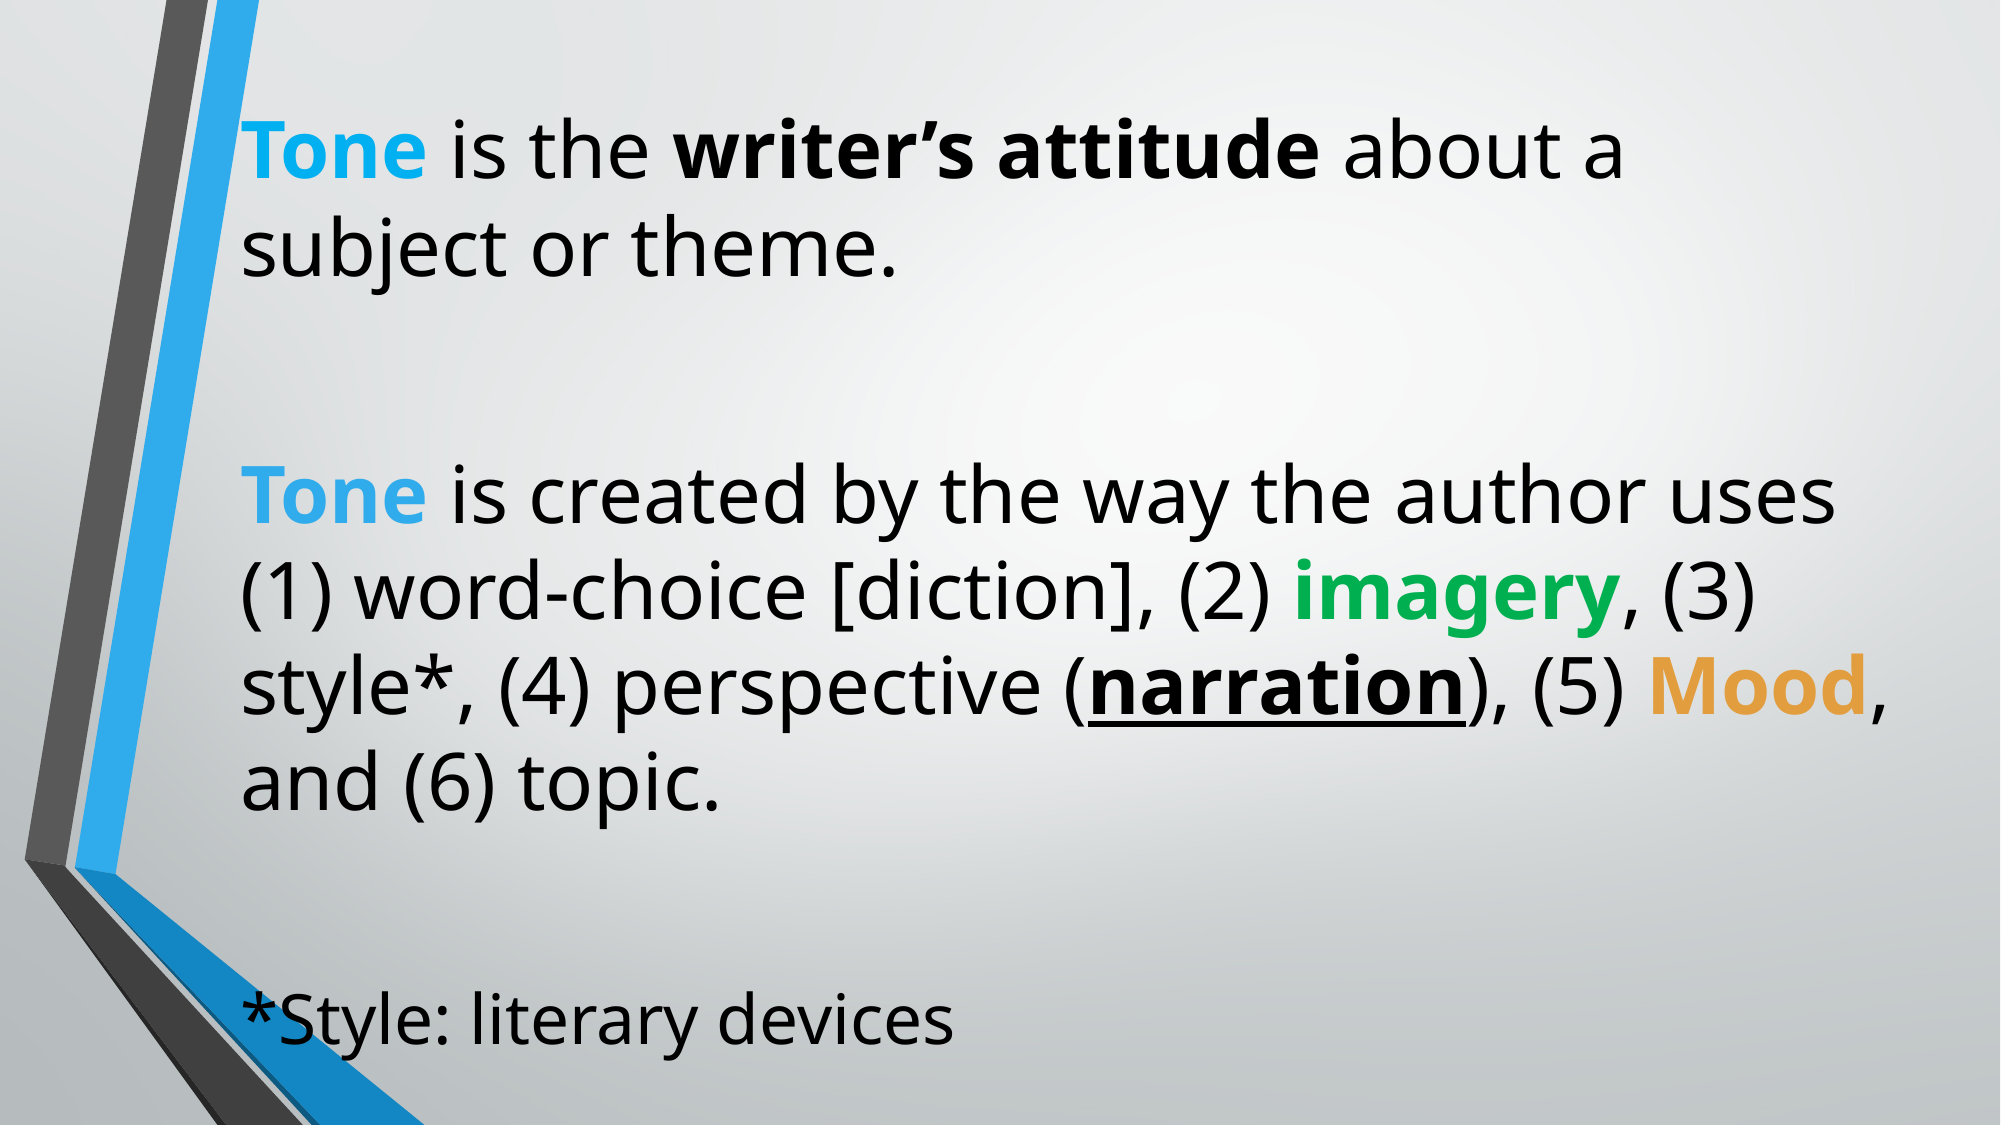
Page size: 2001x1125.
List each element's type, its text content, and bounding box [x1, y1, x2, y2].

list Tone is the writer’s attitude about a subject or theme. Tone is created by the way the author uses (1) word-choice [diction], (2) imagery, (3) style*, (4) perspective (narration), (5) Mood, and (6) topic. *Style: literary devices [225, 91, 1923, 1068]
